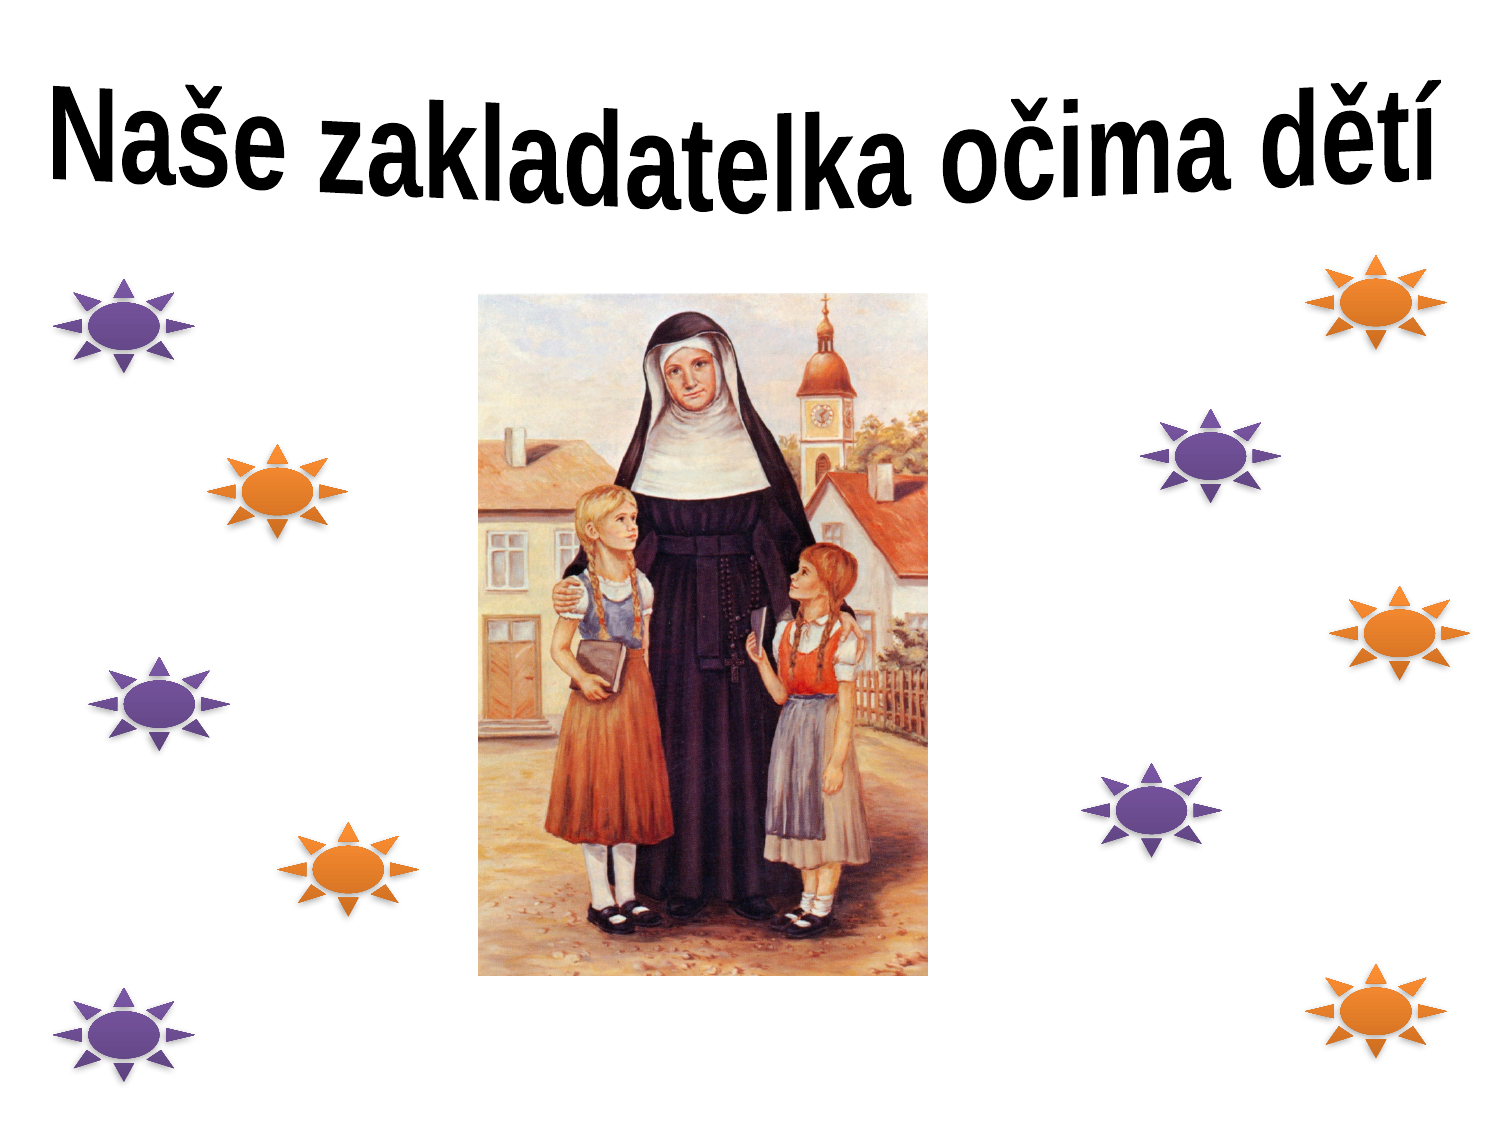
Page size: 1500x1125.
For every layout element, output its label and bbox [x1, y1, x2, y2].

text_box [1160, 422, 1188, 441]
text_box [149, 656, 170, 676]
text_box [1422, 599, 1450, 619]
text_box [1418, 1004, 1447, 1019]
text_box [1233, 422, 1261, 441]
text_box [1175, 432, 1247, 480]
text_box [113, 354, 135, 374]
text_box [1398, 1026, 1427, 1045]
text_box [370, 884, 399, 903]
text_box [1200, 484, 1221, 504]
text_box [123, 680, 195, 728]
text_box [1193, 803, 1223, 818]
text_box [1160, 471, 1188, 490]
text_box [1101, 825, 1129, 844]
text_box [338, 822, 359, 842]
text_box [1398, 317, 1427, 336]
text_box [1325, 977, 1354, 997]
text_box [1101, 777, 1129, 796]
text_box [1349, 648, 1377, 667]
text_box [1398, 269, 1427, 288]
text_box [88, 697, 118, 711]
text_box [227, 506, 255, 525]
text_box [1139, 449, 1169, 463]
text_box [300, 458, 328, 477]
text_box [267, 444, 288, 464]
text_box [1398, 977, 1427, 997]
text_box [1389, 586, 1410, 606]
text_box [113, 278, 135, 298]
text_box [1328, 626, 1358, 641]
text_box [338, 897, 359, 917]
text_box [277, 862, 307, 877]
text_box [206, 484, 236, 499]
text_box [1349, 599, 1377, 619]
text_box [1441, 626, 1471, 641]
text_box [1365, 330, 1387, 350]
text_box [201, 697, 231, 711]
text_box [73, 1050, 102, 1069]
text_box [1340, 987, 1412, 1035]
text_box [1252, 449, 1282, 463]
text_box [1141, 838, 1162, 858]
text_box [1365, 1039, 1387, 1059]
text_box [242, 467, 313, 516]
text_box [1174, 825, 1202, 844]
text_box [1174, 777, 1202, 796]
text_box [300, 506, 328, 525]
text_box [1365, 964, 1387, 984]
text_box [53, 319, 82, 333]
text_box [1325, 1026, 1354, 1045]
text_box [166, 319, 195, 333]
text_box [1305, 295, 1334, 310]
text_box [73, 292, 102, 311]
text_box [1116, 786, 1188, 835]
text_box [319, 484, 349, 499]
text_box [146, 292, 174, 311]
text_box [1200, 408, 1221, 428]
text_box [113, 1063, 135, 1083]
text_box [1422, 648, 1450, 667]
text_box [113, 987, 135, 1007]
text_box [166, 1028, 195, 1042]
text_box [1364, 609, 1436, 657]
text_box [1325, 269, 1354, 288]
text_box [390, 862, 420, 877]
text_box [53, 1028, 82, 1042]
text_box [312, 845, 384, 894]
text_box [146, 1001, 174, 1020]
picture [478, 293, 928, 976]
text_box [182, 670, 210, 689]
text_box [109, 719, 137, 738]
text_box [1418, 295, 1447, 310]
text_box [1389, 661, 1410, 681]
text_box [73, 341, 102, 360]
text_box [146, 1050, 174, 1069]
text_box [298, 884, 326, 903]
text_box [182, 719, 210, 738]
text_box [1080, 803, 1110, 818]
text_box [267, 519, 288, 539]
text_box [146, 341, 174, 360]
text_box [1325, 317, 1354, 336]
text_box [227, 458, 255, 477]
text_box [149, 732, 170, 752]
text_box [1365, 255, 1387, 275]
text_box [88, 1011, 160, 1059]
text_box [1141, 763, 1162, 783]
text_box [1233, 471, 1261, 490]
text_box [1340, 278, 1412, 327]
text_box [109, 670, 137, 689]
text_box [73, 1001, 102, 1020]
text_box [1305, 1004, 1334, 1019]
text_box [88, 302, 160, 350]
text_box [298, 836, 326, 855]
text_box [370, 836, 399, 855]
